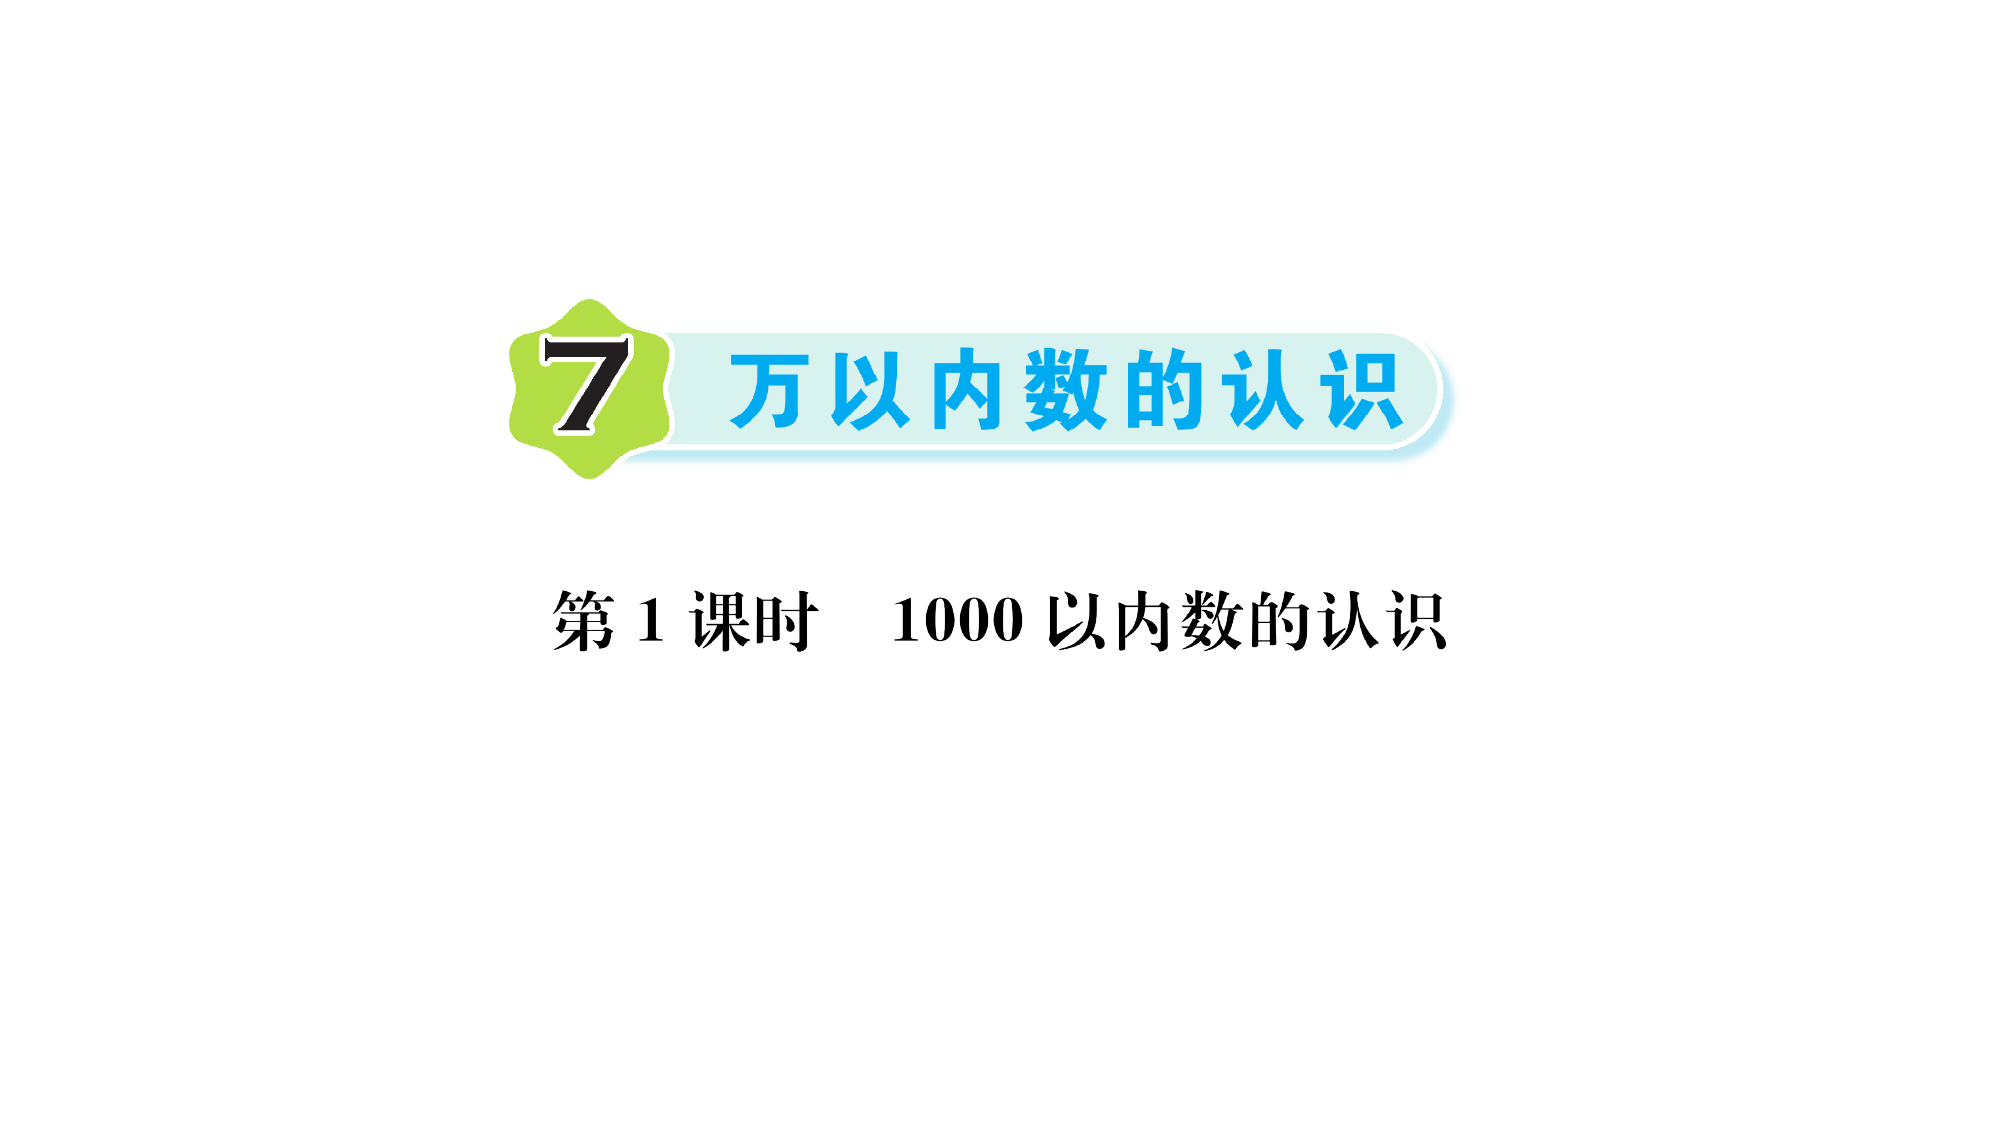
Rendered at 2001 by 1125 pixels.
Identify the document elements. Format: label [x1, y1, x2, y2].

picture [505, 290, 1495, 499]
picture [545, 566, 1455, 675]
